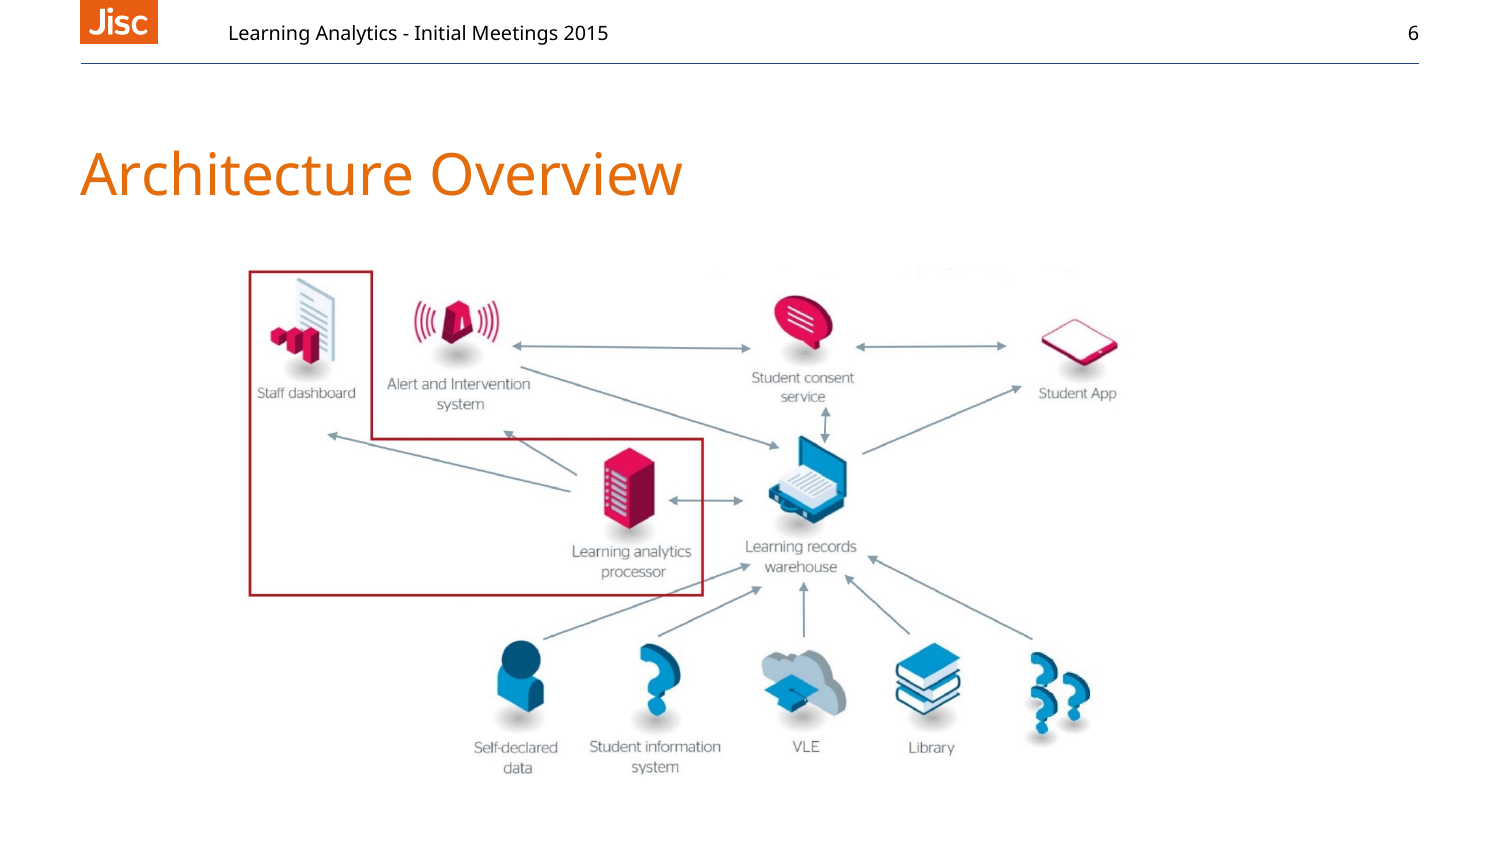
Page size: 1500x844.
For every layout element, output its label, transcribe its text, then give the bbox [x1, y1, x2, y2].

footer Learning Analytics - Initial Meetings 2015 [228, 23, 1102, 48]
slide_number 6 [1338, 23, 1420, 48]
title Architecture Overview [80, 64, 1301, 207]
picture [80, 0, 158, 44]
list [244, 267, 1138, 784]
